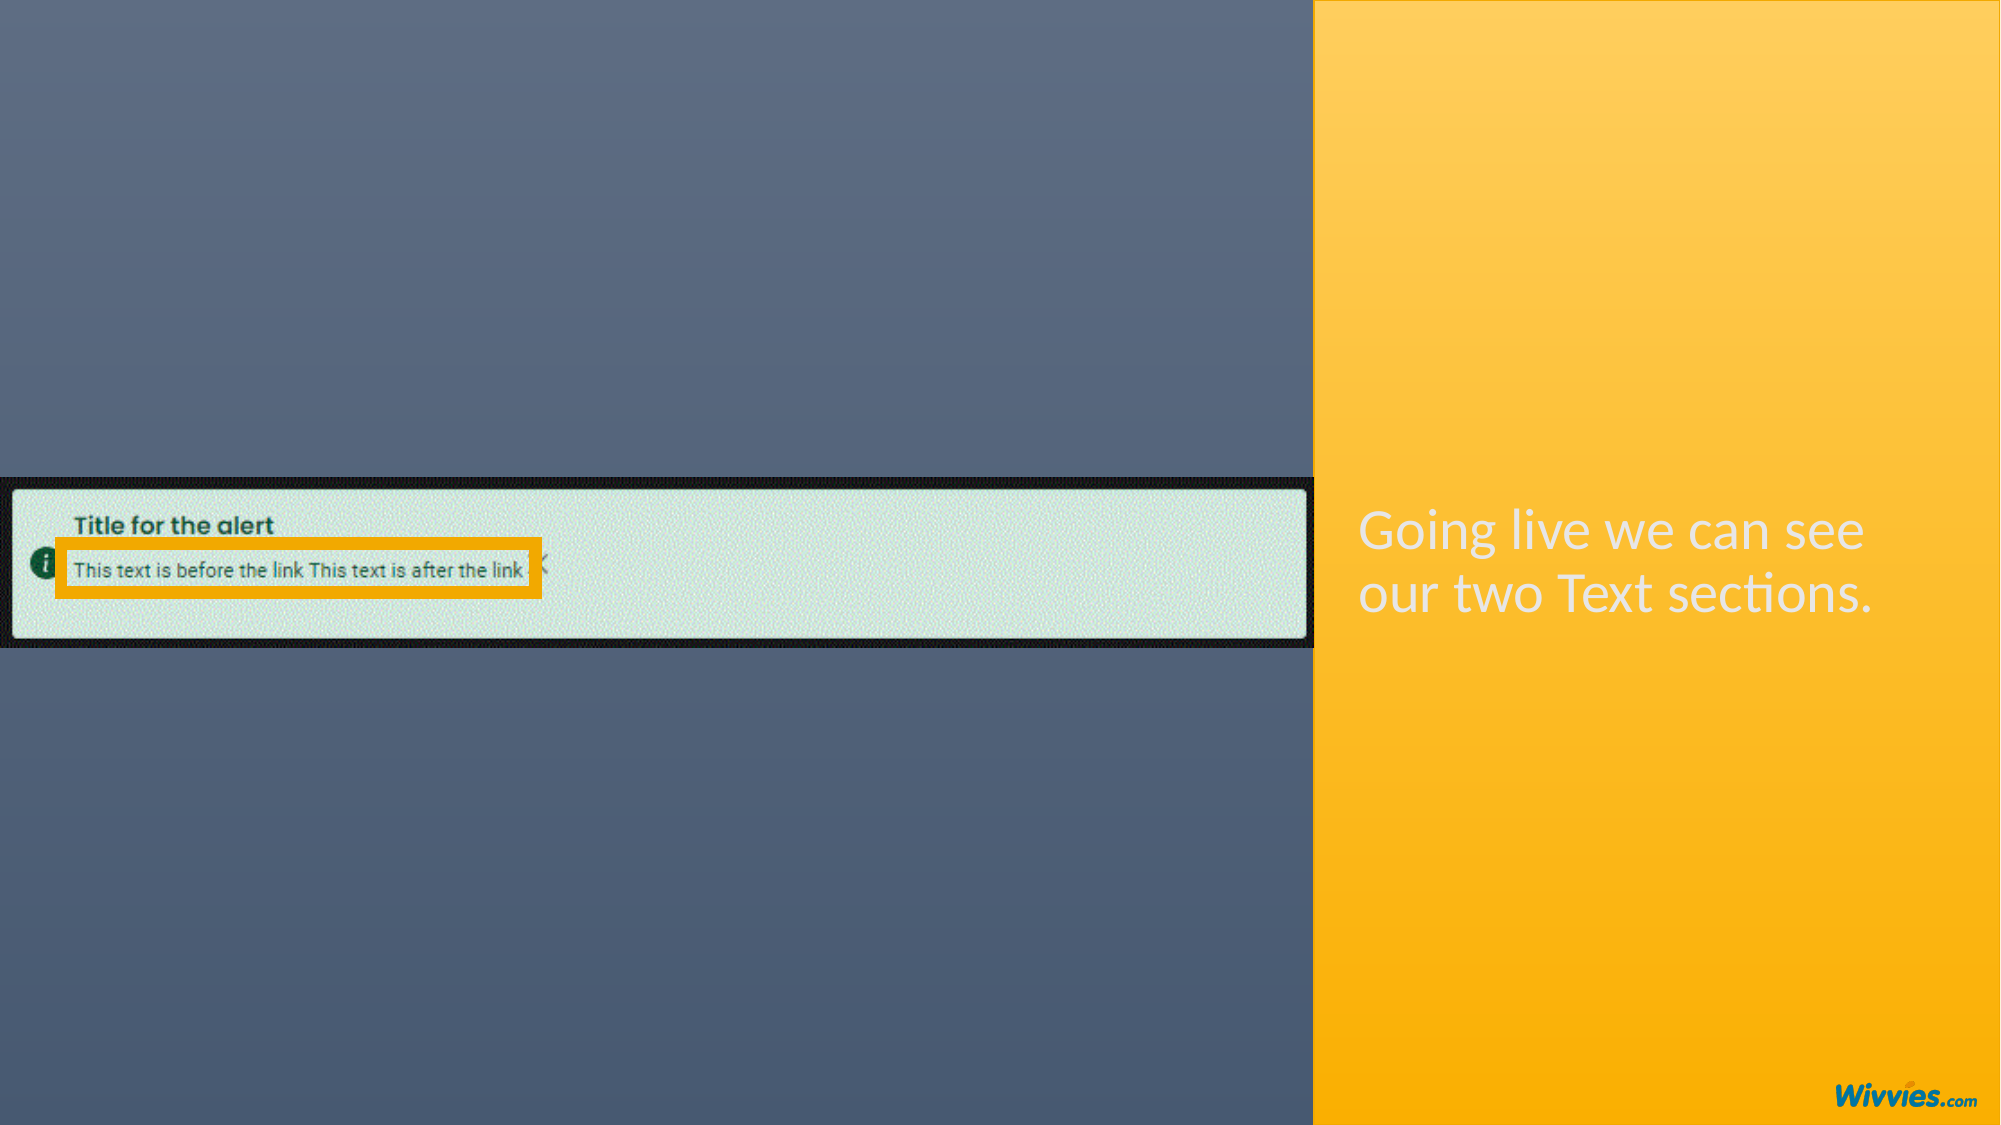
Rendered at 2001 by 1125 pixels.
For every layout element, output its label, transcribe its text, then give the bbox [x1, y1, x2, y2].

picture [0, 0, 1314, 1125]
list Going live we can see our two Text sections. [1314, 0, 2000, 1125]
